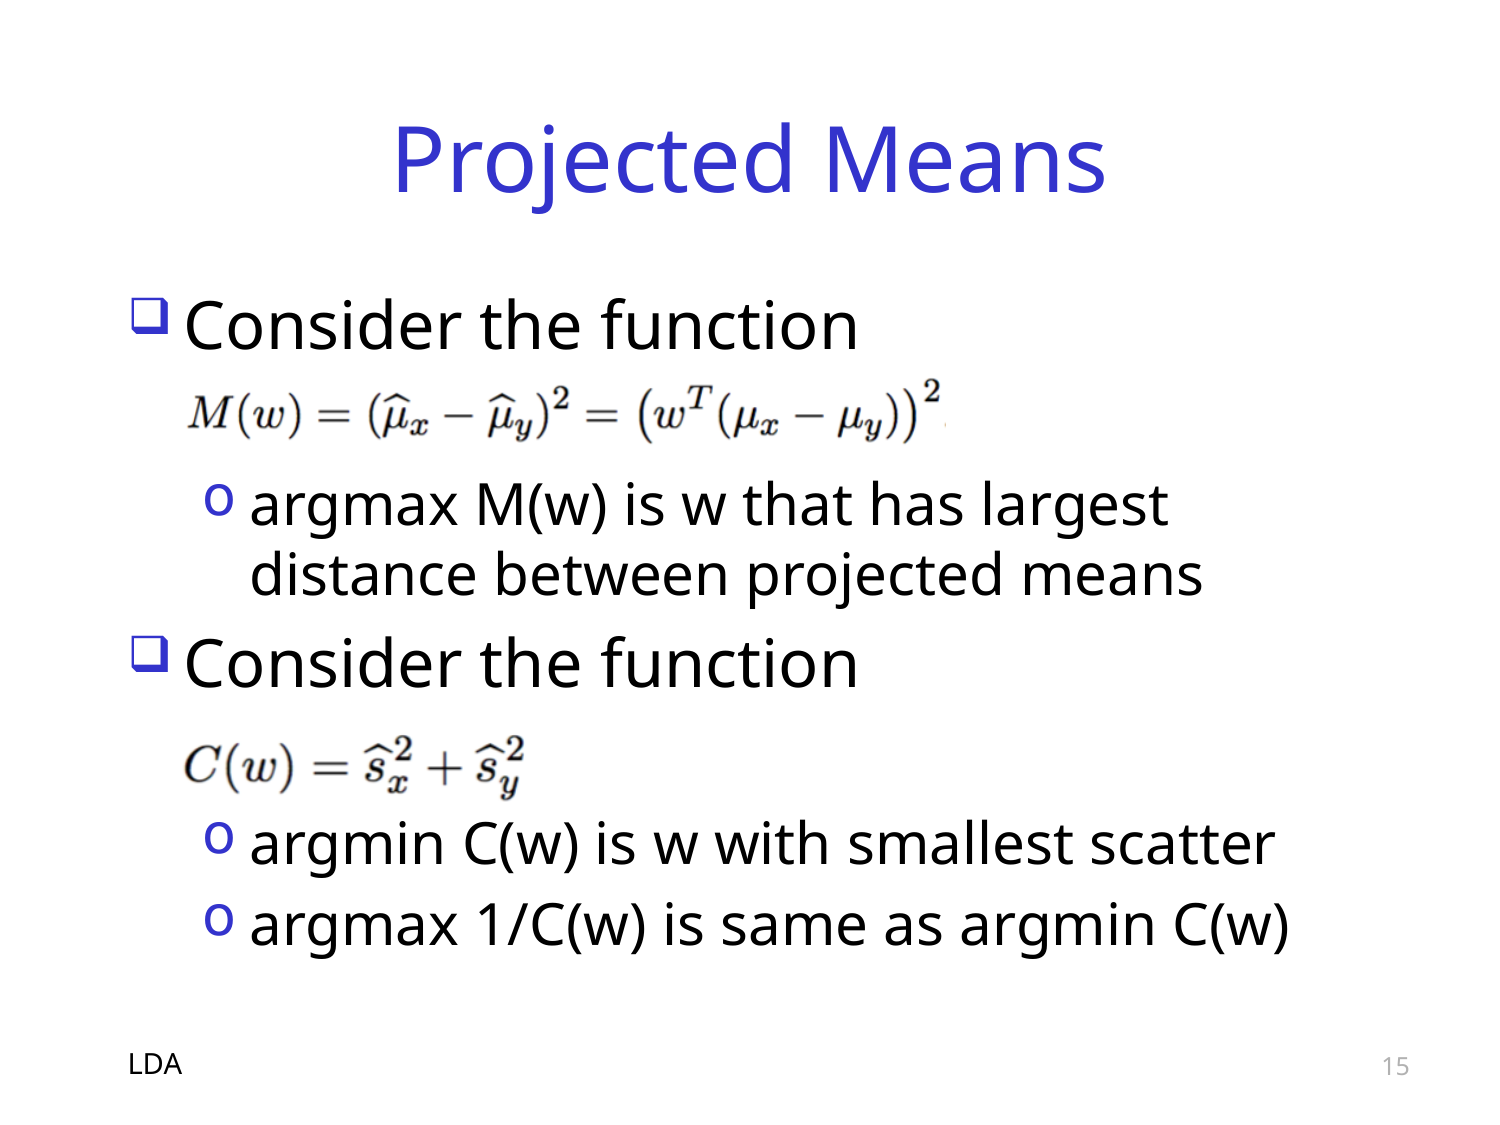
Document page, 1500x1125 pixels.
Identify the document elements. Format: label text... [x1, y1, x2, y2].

picture [162, 712, 538, 817]
list Consider the function argmax M(w) is w that has largest distance between projected means Consider the function argmin C(w) is w with smallest scatter argmax 1/C(w) is same as argmin C(w) [112, 274, 1401, 1001]
footer LDA [112, 1037, 776, 1101]
title Projected Means [112, 62, 1388, 251]
slide_number 15 [1074, 1037, 1425, 1098]
picture [174, 362, 947, 451]
